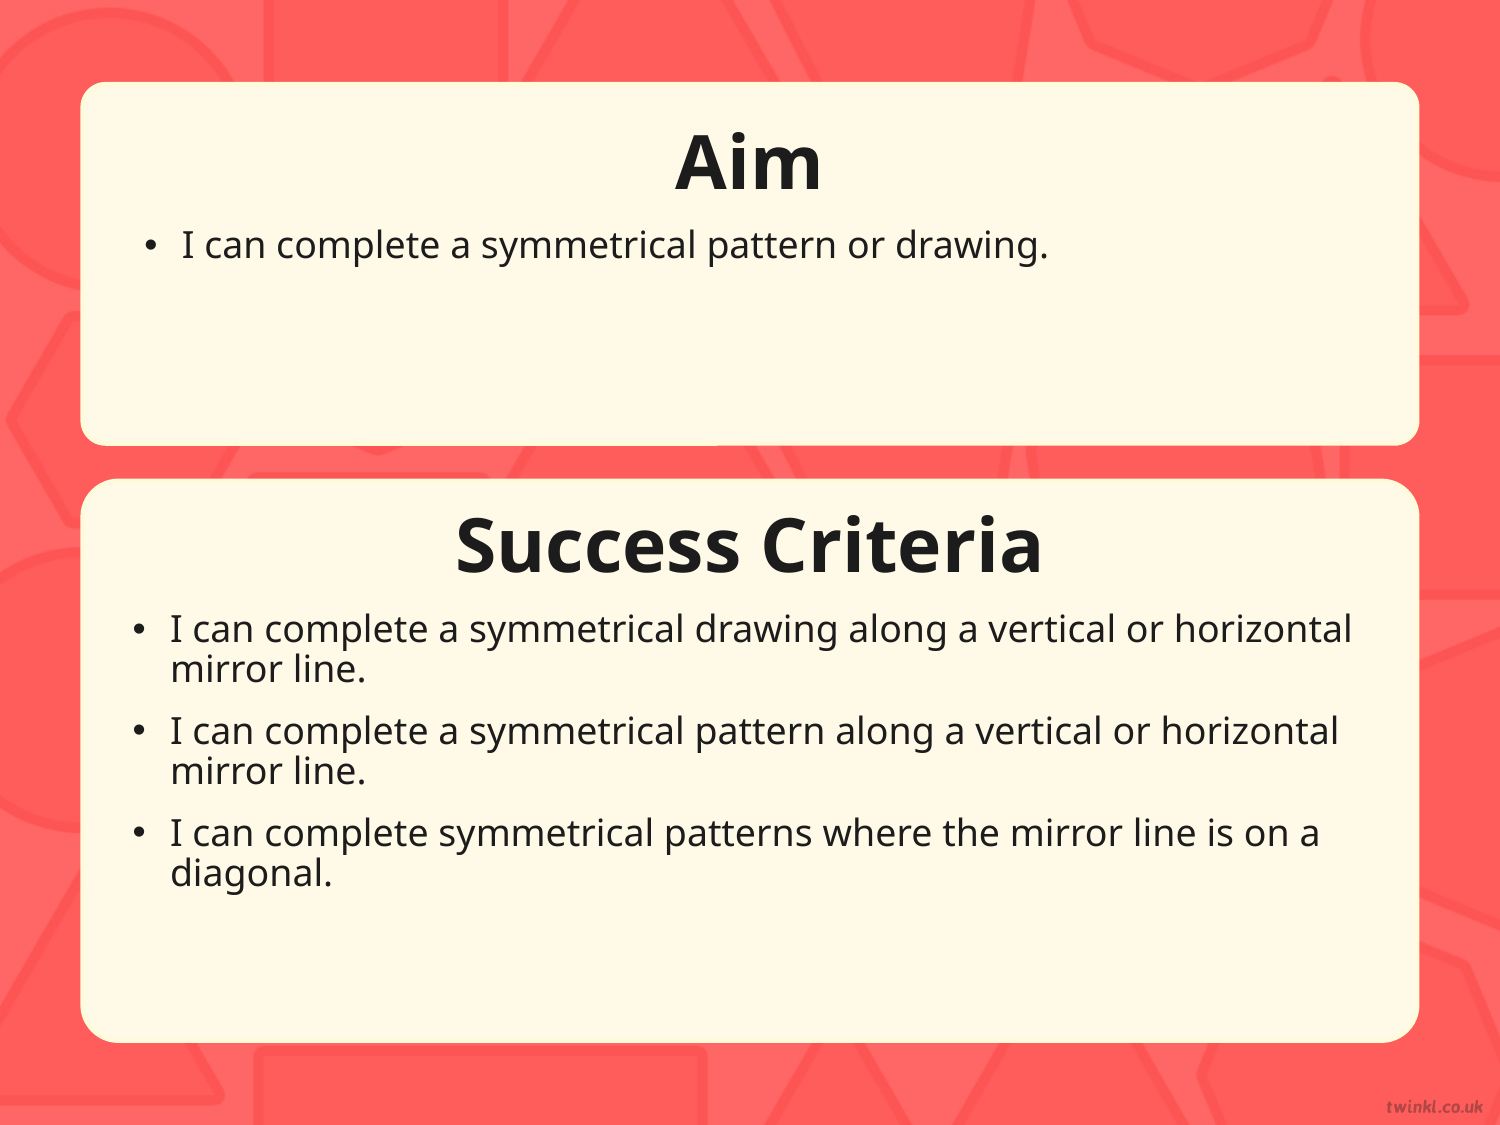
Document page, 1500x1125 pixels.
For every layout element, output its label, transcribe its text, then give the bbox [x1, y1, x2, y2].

text_box [81, 83, 1419, 445]
picture [0, 0, 1500, 1125]
text_box Aim [103, 120, 1397, 184]
text_box I can complete a symmetrical drawing along a vertical or horizontal mirror line. I can complete a symmetrical pattern along a vertical or horizontal mirror line. I can complete symmetrical patterns where the mirror line is on a diagonal. [103, 568, 1397, 859]
text_box [81, 479, 1419, 1042]
list I can complete a symmetrical pattern or drawing. [103, 184, 1397, 417]
text_box Success Criteria [103, 503, 1397, 568]
